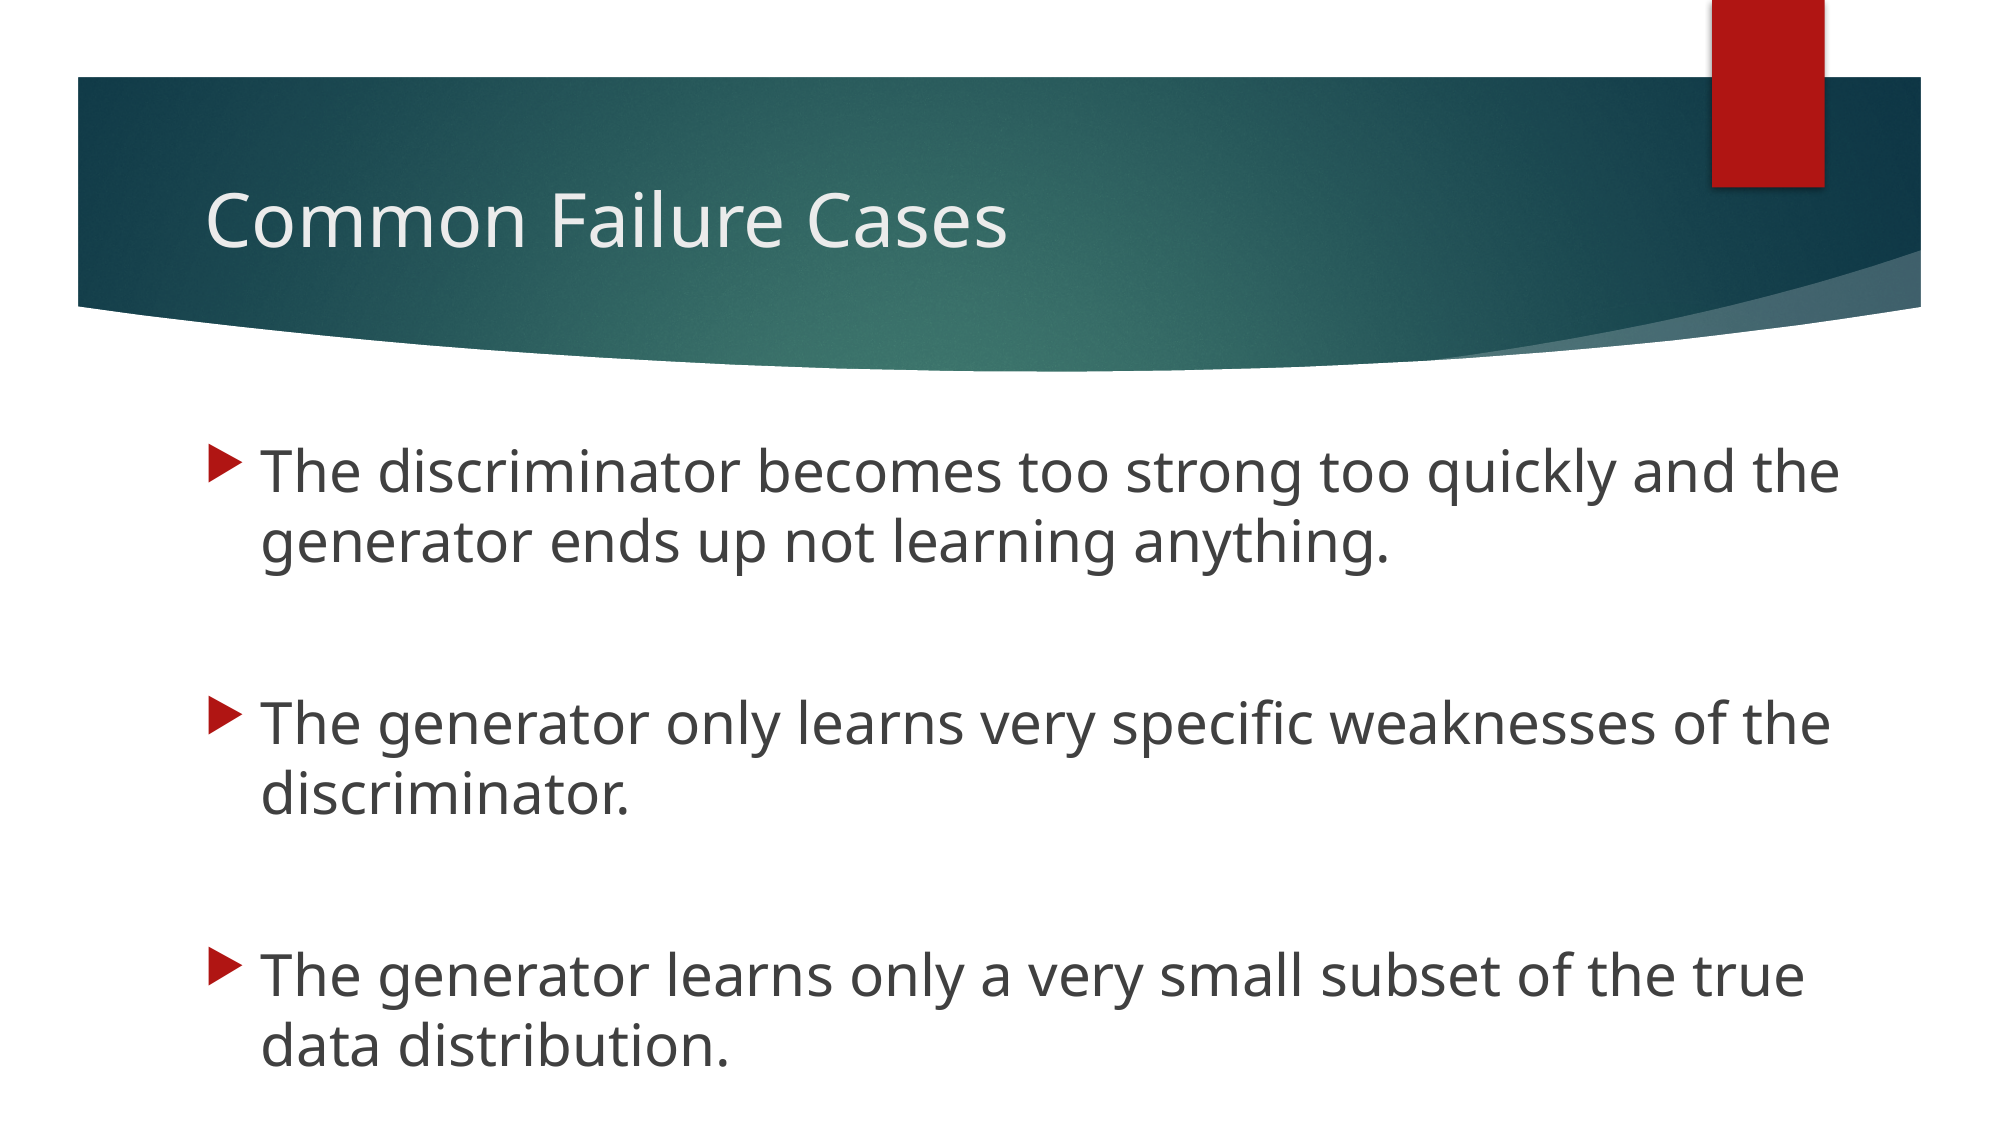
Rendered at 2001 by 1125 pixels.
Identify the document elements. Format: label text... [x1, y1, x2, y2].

list The discriminator becomes too strong too quickly and the generator ends up not learning anything. The generator only learns very specific weaknesses of the discriminator. The generator learns only a very small subset of the true data distribution. [189, 427, 1948, 988]
title Common Failure Cases [189, 159, 1638, 276]
